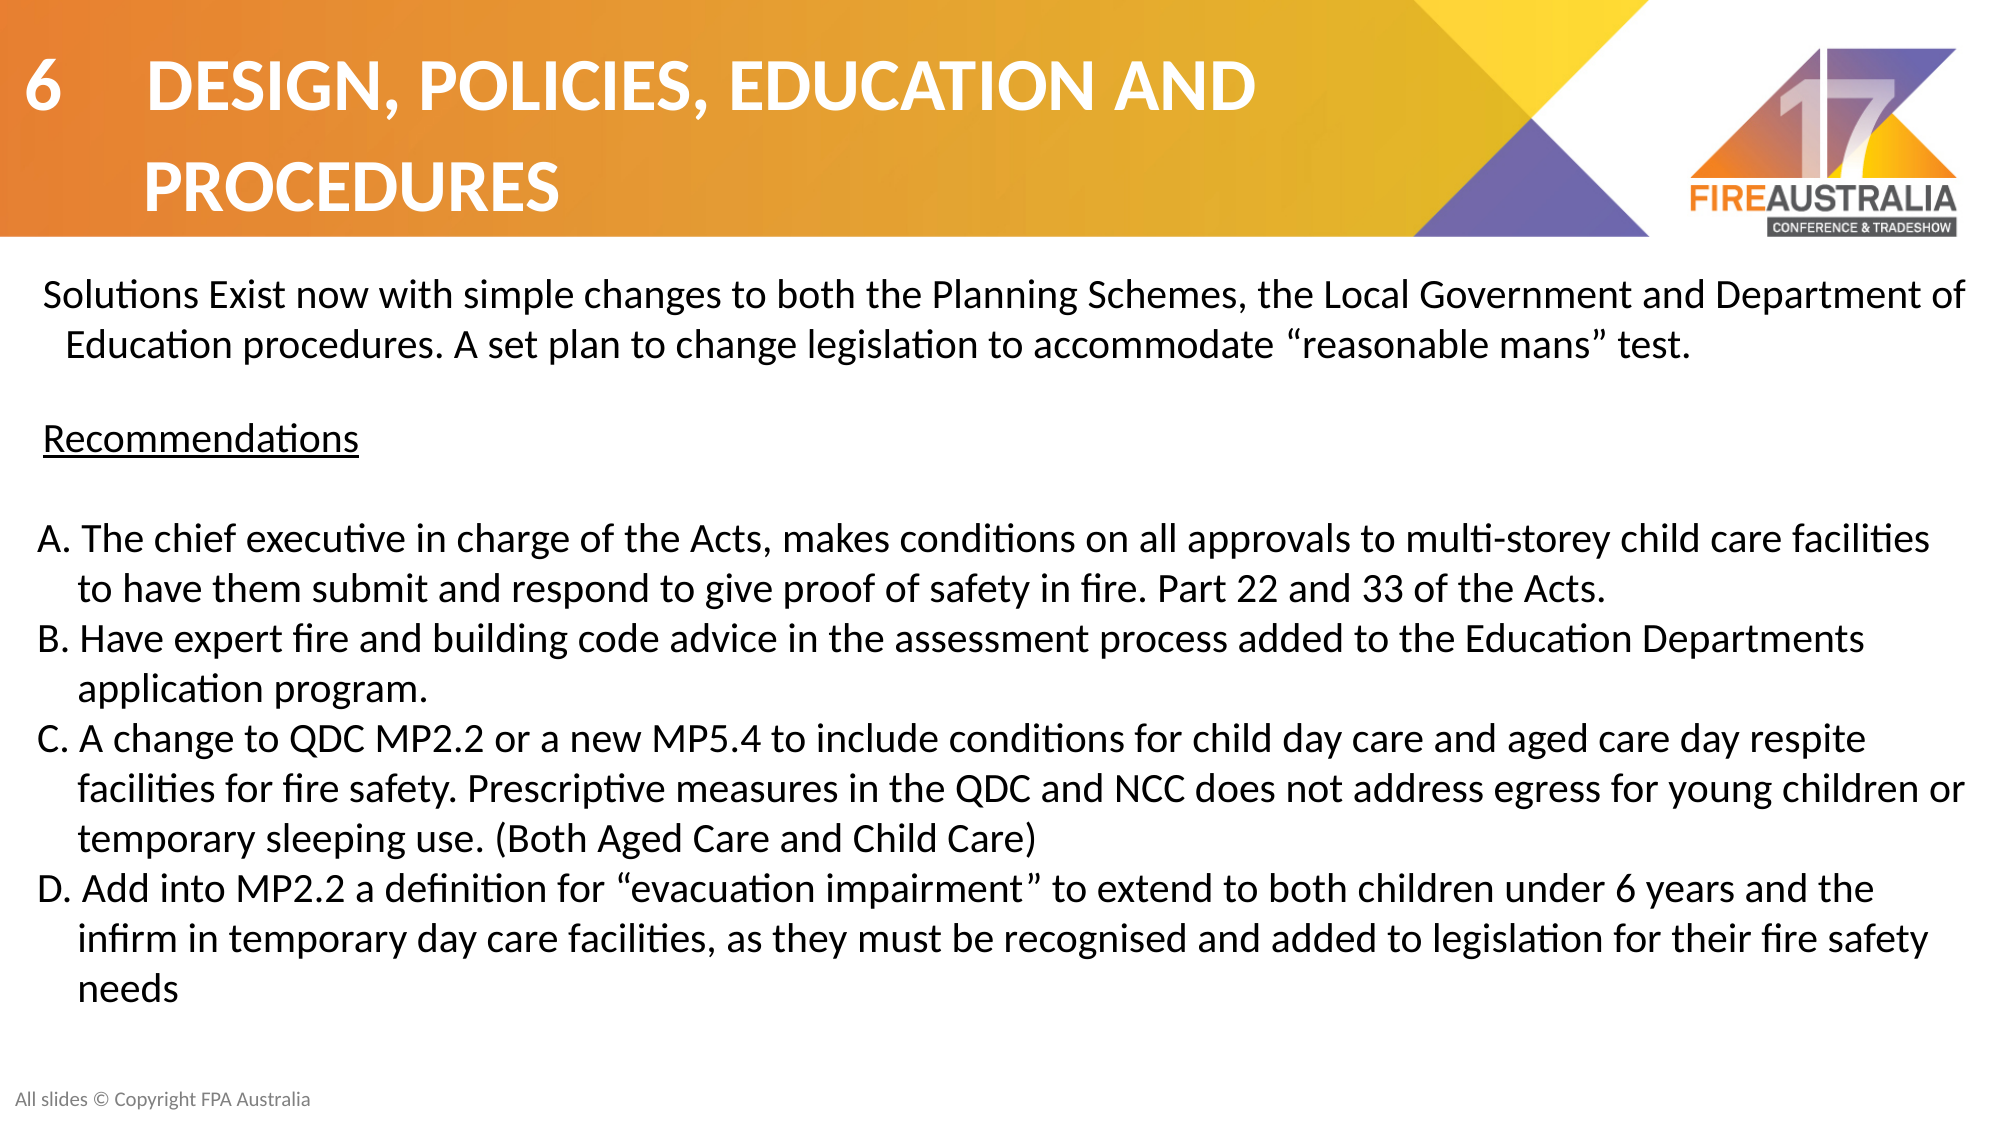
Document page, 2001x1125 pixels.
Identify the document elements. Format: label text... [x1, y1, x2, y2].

picture [1687, 5, 2000, 237]
list Solutions Exist now with simple changes to both the Planning Schemes, the Local Government and Department of Education procedures. A set plan to change legislation to accommodate “reasonable mans” test. Recommendations A. The chief executive in charge of the Acts, makes conditions on all approvals to multi-storey child care facilities to have them submit and respond to give proof of safety in fire. Part 22 and 33 of the Acts. B. Have expert fire and building code advice in the assessment process added to the Education Departments application program. C. A change to QDC MP2.2 or a new MP5.4 to include conditions for child day care and aged care day respite facilities for fire safety. Prescriptive measures in the QDC and NCC does not address egress for young children or temporary sleeping use. (Both Aged Care and Child Care) D. Add into MP2.2 a definition for “evacuation impairment” to extend to both children under 6 years and the infirm in temporary day care facilities, as they must be recognised and added to legislation for their fire safety needs [9, 259, 1990, 1114]
picture [0, 0, 1650, 237]
list 6 DESIGN, POLICIES, EDUCATION AND PROCEDURES [9, 37, 1289, 222]
